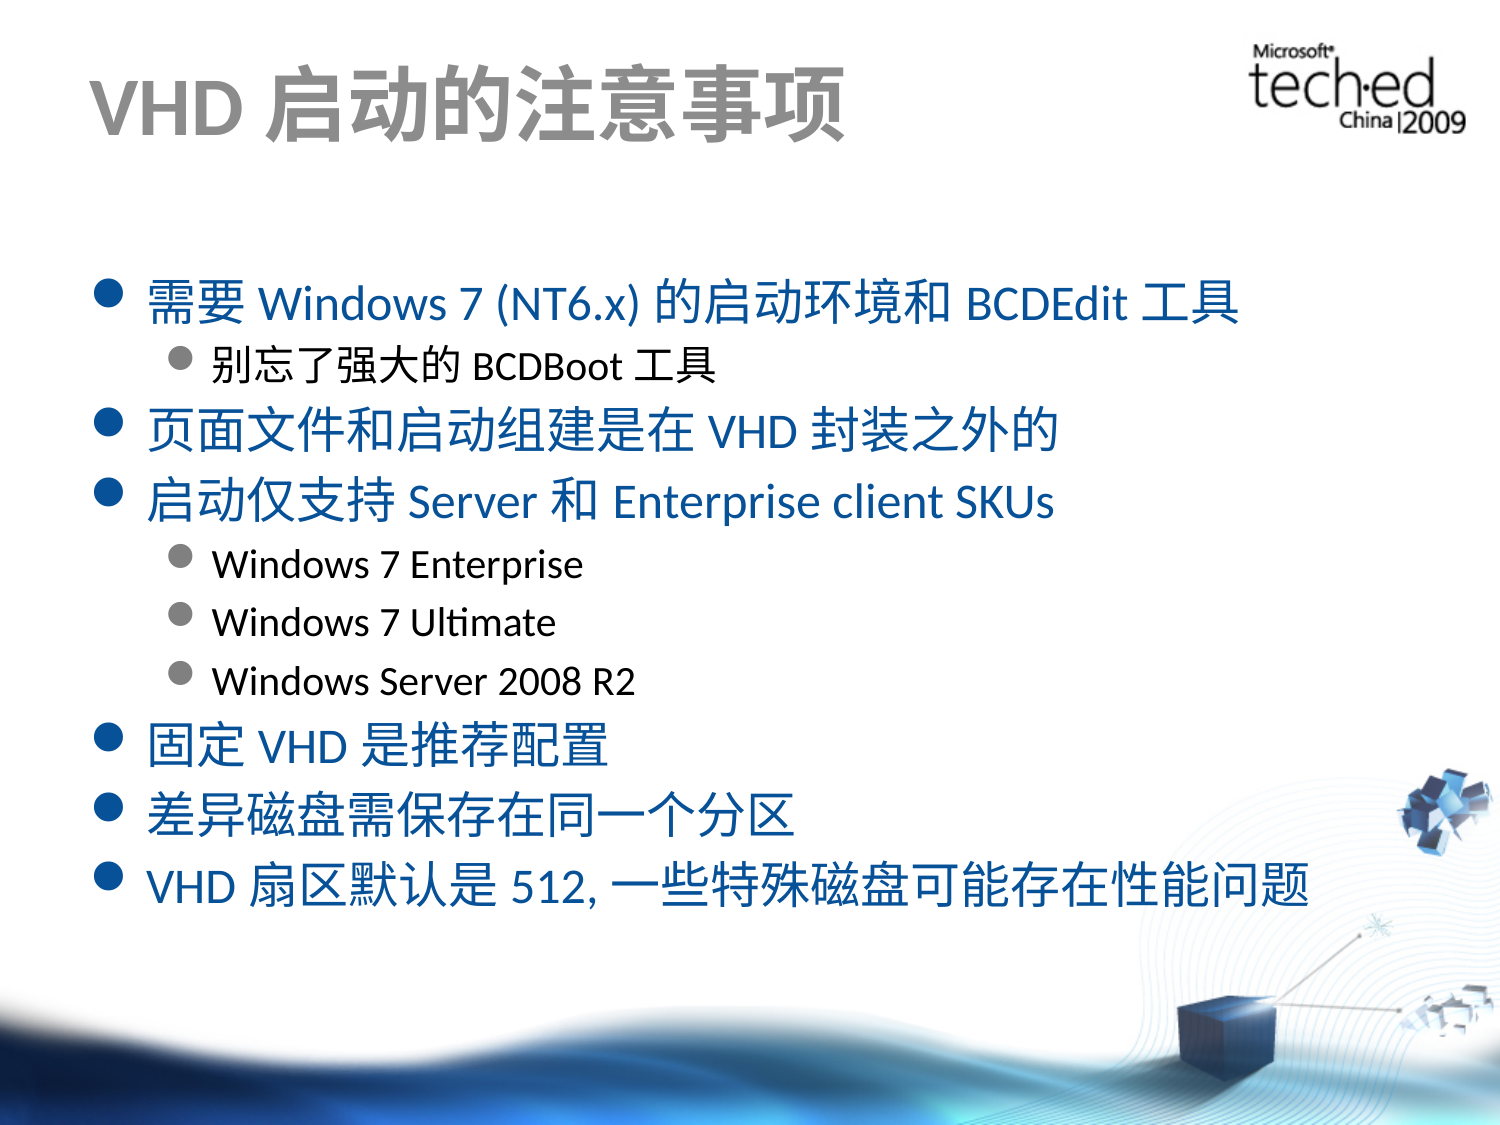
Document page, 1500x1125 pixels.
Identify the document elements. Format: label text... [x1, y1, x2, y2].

title VHD启动的注意事项 [75, 45, 1425, 233]
picture [0, 0, 1500, 1125]
list 需要Windows 7 (NT6.x)的启动环境和BCDEdit工具 别忘了强大的BCDBoot工具 页面文件和启动组建是在VHD封装之外的 启动仅支持Server和Enterprise client SKUs Windows 7 Enterprise Windows 7 Ultimate Windows Server 2008 R2 固定VHD是推荐配置 差异磁盘需保存在同一个分区 VHD扇区默认是512,一些特殊磁盘可能存在性能问题 [75, 262, 1425, 1005]
